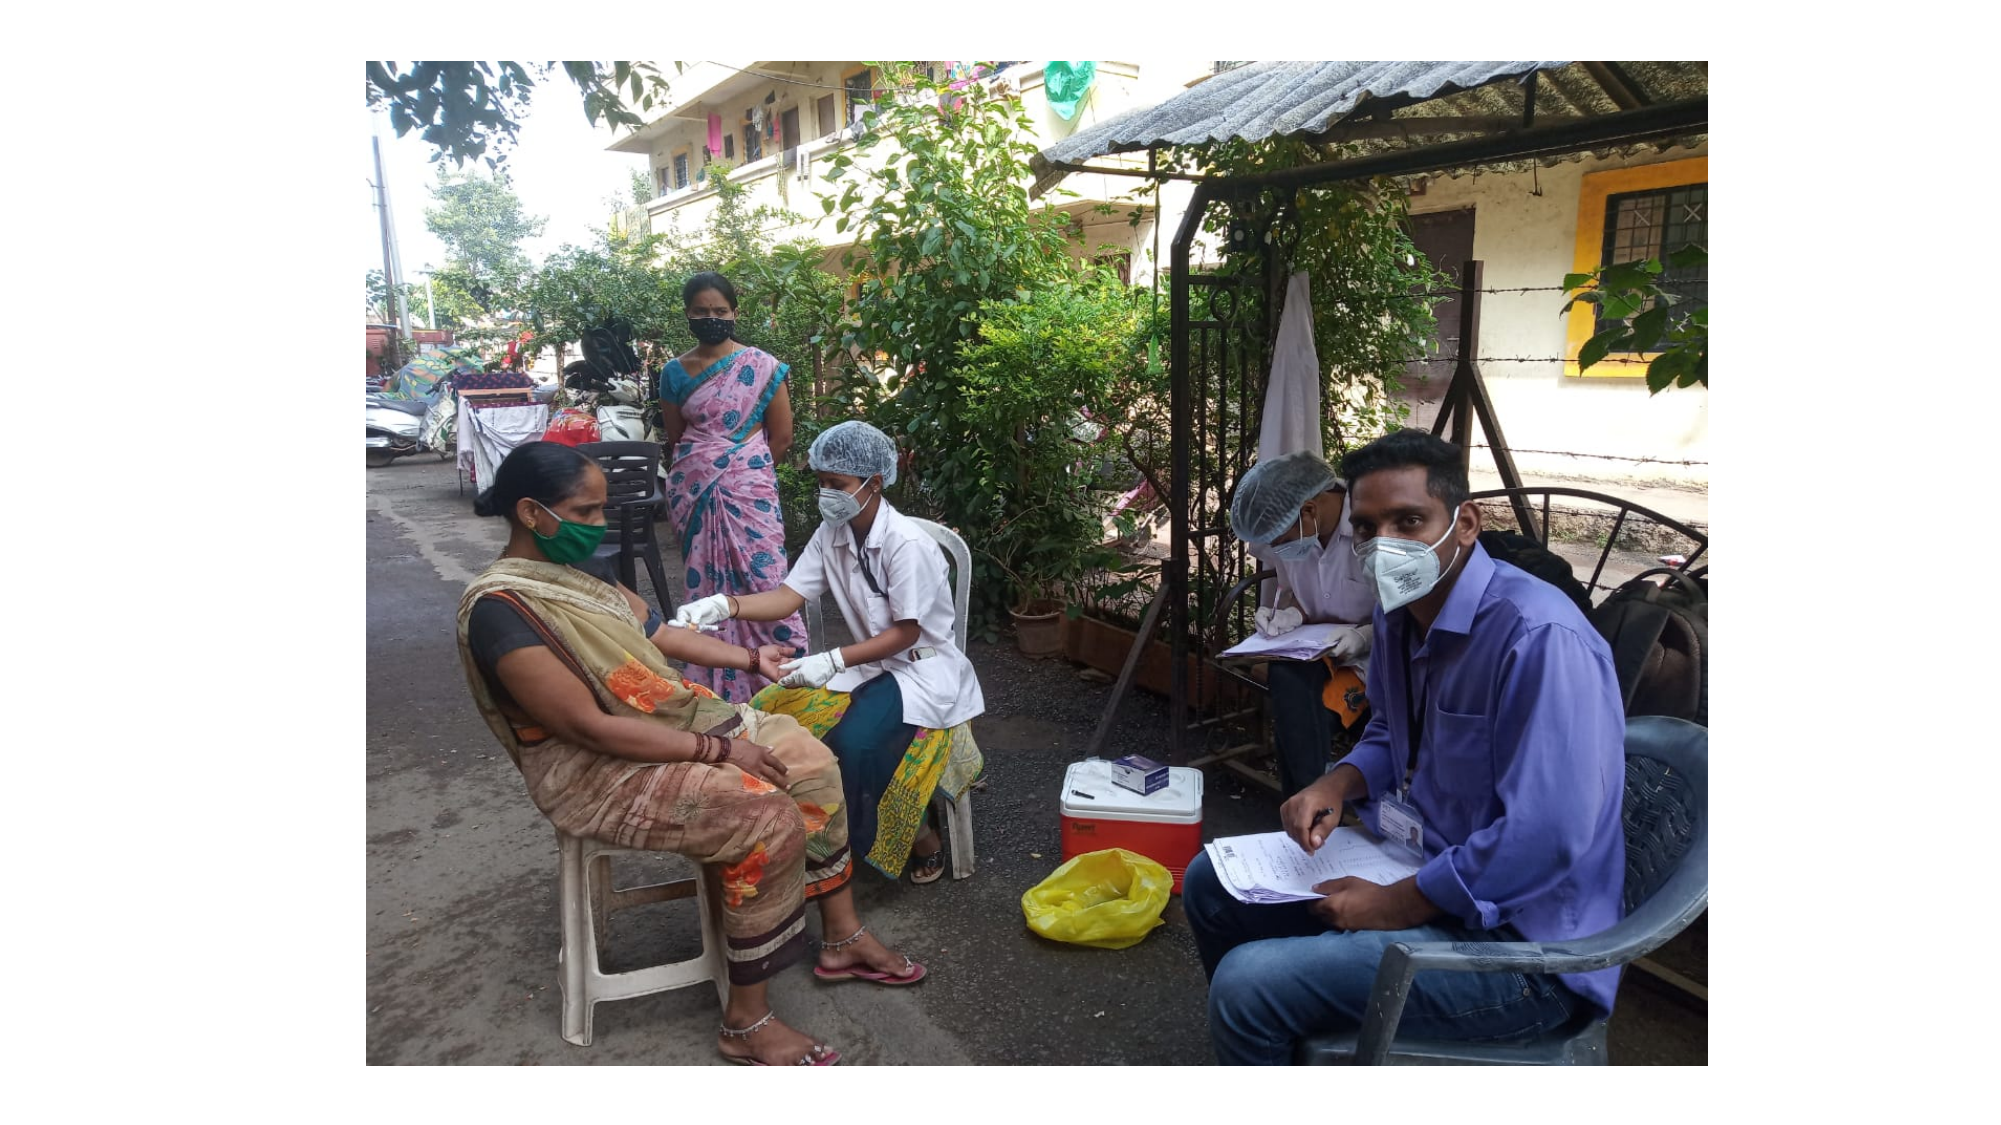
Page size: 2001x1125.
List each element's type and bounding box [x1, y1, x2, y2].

list [366, 61, 1708, 1066]
